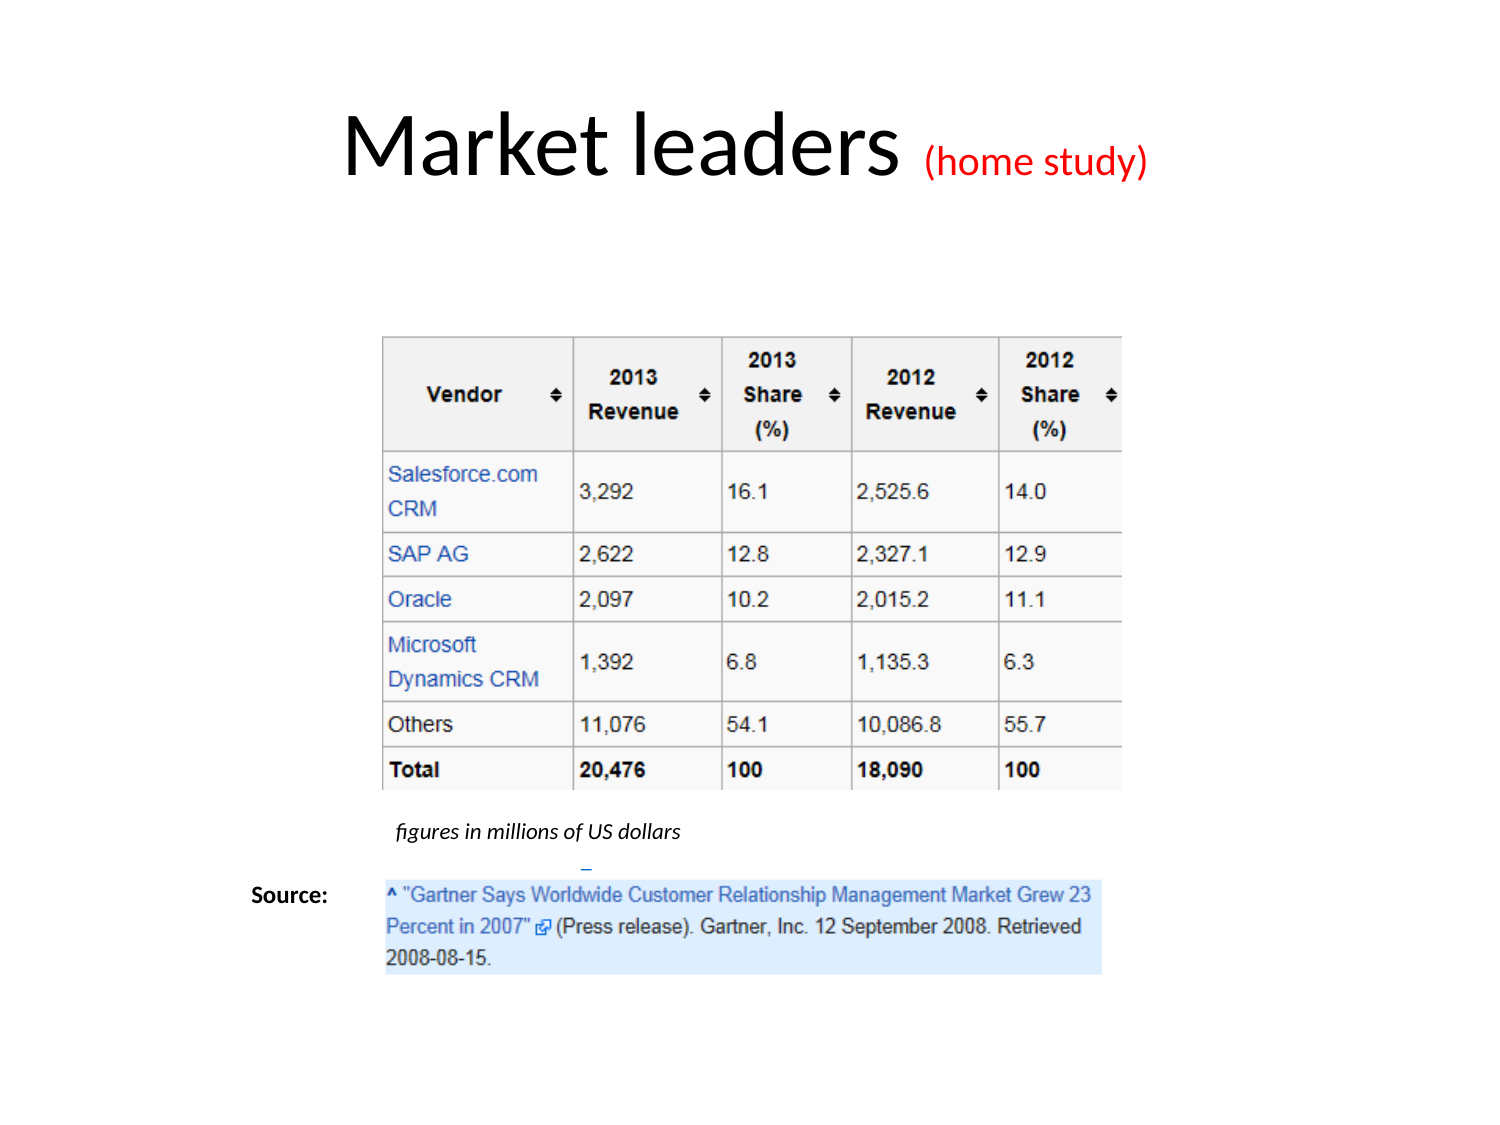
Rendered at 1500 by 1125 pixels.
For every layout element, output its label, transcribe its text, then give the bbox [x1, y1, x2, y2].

text_box Source: [236, 871, 376, 917]
picture [381, 869, 1102, 978]
picture [382, 334, 1123, 791]
title Market leaders (home study) [75, 45, 1425, 233]
text_box figures in millions of US dollars [381, 809, 697, 852]
